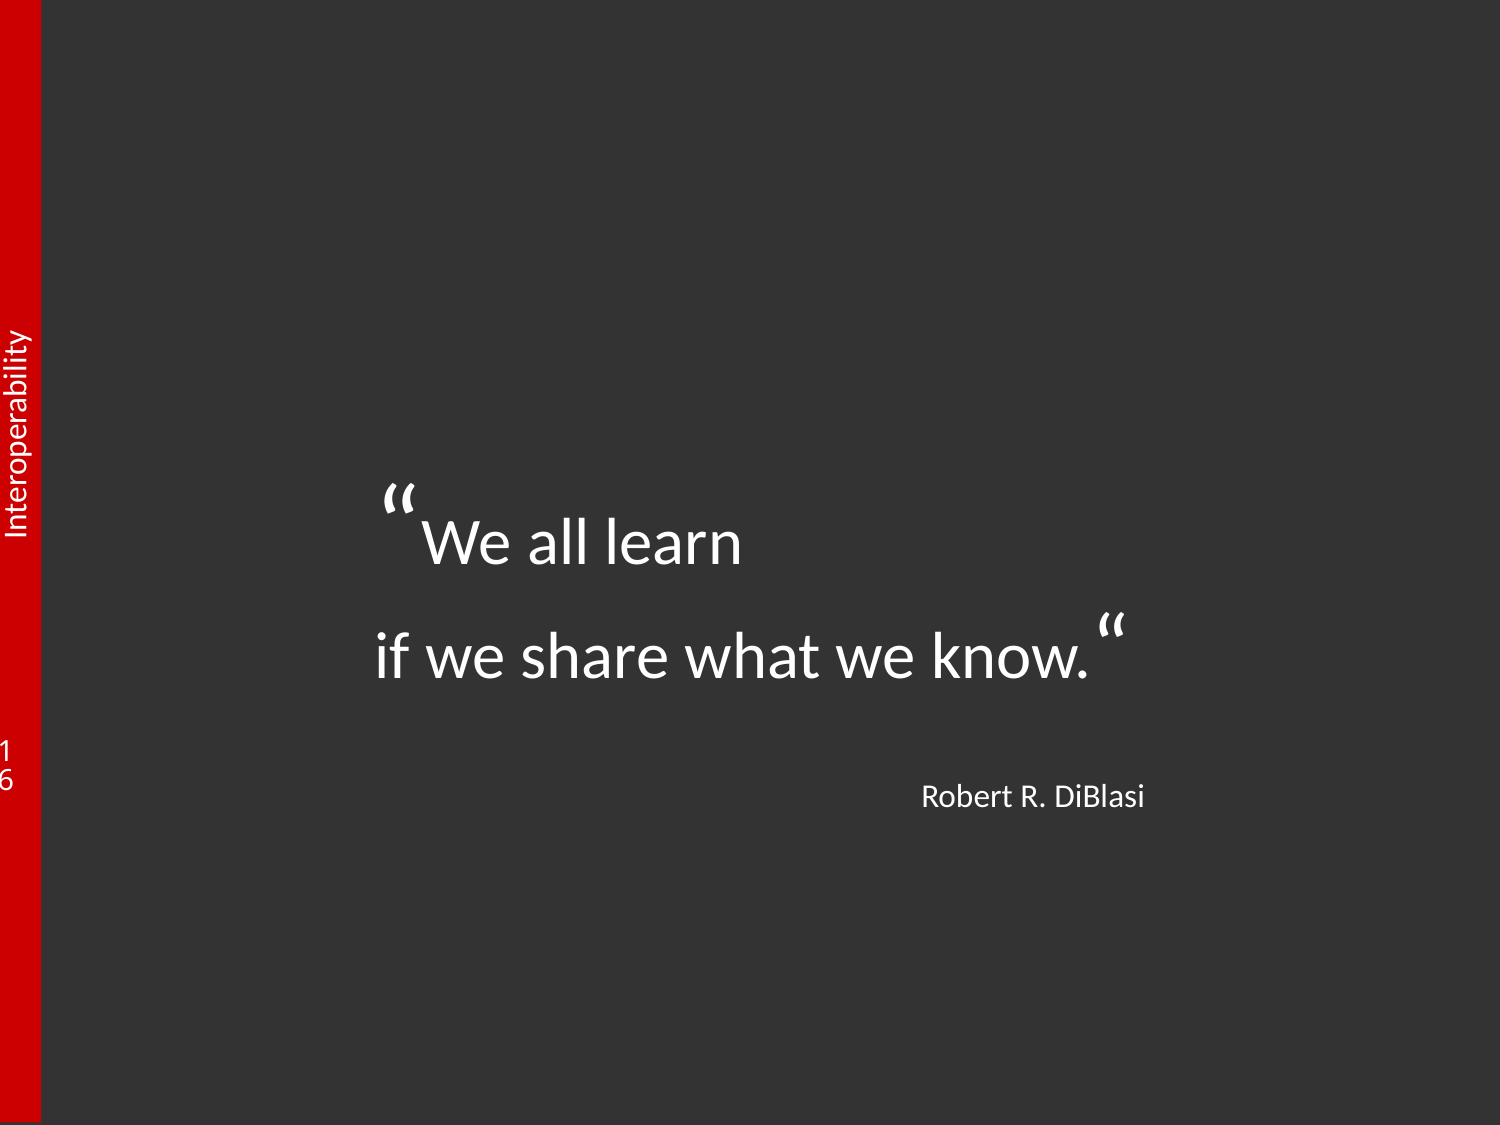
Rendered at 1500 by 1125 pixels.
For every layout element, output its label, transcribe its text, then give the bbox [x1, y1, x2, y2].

text_box Robert R. DiBlasi [891, 767, 1176, 822]
text_box “We all learn if we share what we know.“ [360, 444, 1247, 704]
